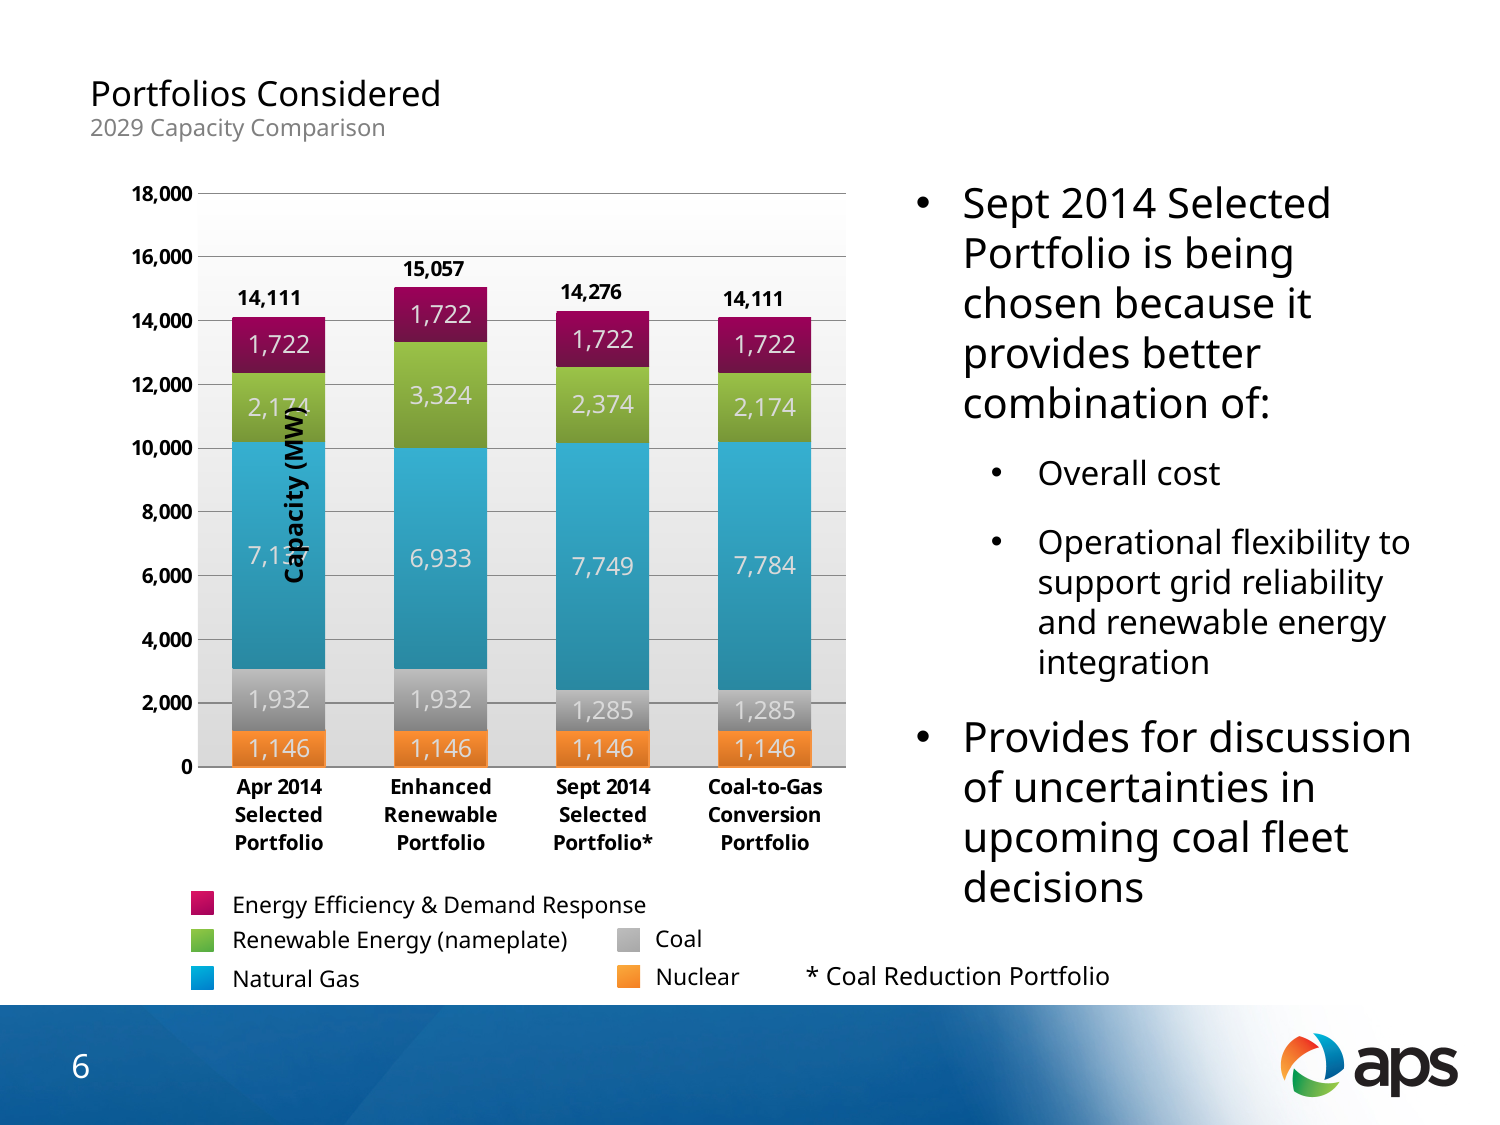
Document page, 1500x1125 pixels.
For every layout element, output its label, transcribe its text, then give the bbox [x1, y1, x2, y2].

text_box 6 [56, 1038, 750, 1098]
text_box * Coal Reduction Portfolio [907, 953, 1250, 998]
picture [0, 1005, 1500, 1125]
text_box Sept 2014 Selected Portfolio is being chosen because it provides better combination of: Overall cost Operational flexibility to support grid reliability and renewable energy integration Provides for discussion of uncertainties in upcoming coal fleet decisions [901, 169, 1457, 919]
title Portfolios Considered 2029 Capacity Comparison [75, 63, 1425, 192]
chart [32, 168, 870, 984]
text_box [190, 882, 902, 1001]
